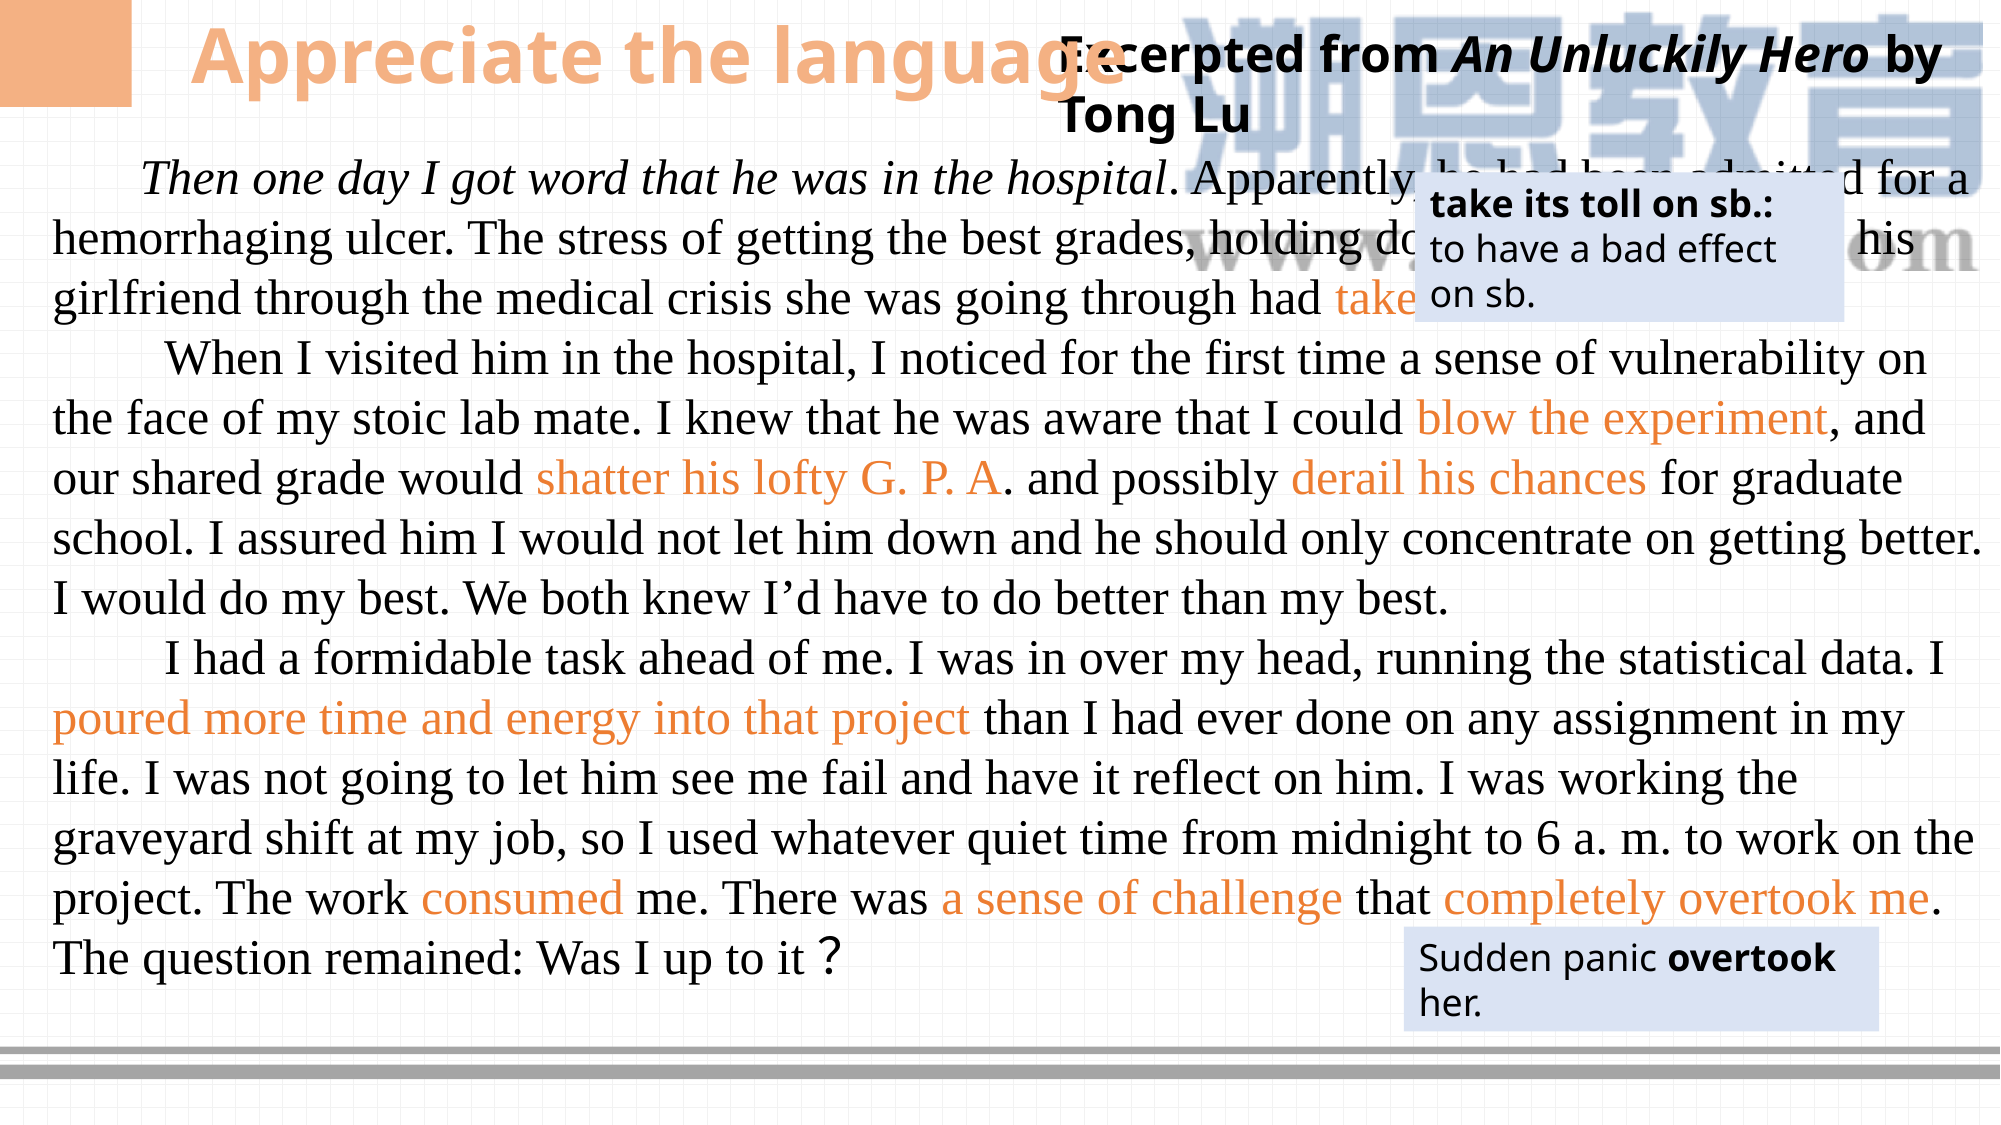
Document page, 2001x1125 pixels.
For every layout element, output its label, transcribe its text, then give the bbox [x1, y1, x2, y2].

text_box [0, 0, 132, 107]
text_box take its toll on sb.: to have a bad effect on sb. [1414, 172, 1845, 322]
text_box Then one day I got word that he was in the hospital. Apparently, he had been admitted for a hemorrhaging ulcer. The stress of getting the best grades, holding down a job and helping his girlfriend through the medical crisis she was going through had taken its toll on him. When I visited him in the hospital, I noticed for the first time a sense of vulnerability on the face of my stoic lab mate. I knew that he was aware that I could blow the experiment, and our shared grade would shatter his lofty G. P. A. and possibly derail his chances for graduate school. I assured him I would not let him down and he should only concentrate on getting better. I would do my best. We both knew I’d have to do better than my best. I had a formidable task ahead of me. I was in over my head, running the statistical data. I poured more time and energy into that project than I had ever done on any assignment in my life. I was not going to let him see me fail and have it reflect on him. I was working the graveyard shift at my job, so I used whatever quiet time from midnight to 6 a. m. to work on the project. The work consumed me. There was a sense of challenge that completely overtook me. The question remained: Was I up to it？ [37, 137, 2000, 1052]
list Appreciate the language [176, 0, 1232, 107]
picture [1232, 10, 1983, 15]
text_box Sudden panic overtook her. [1403, 926, 1880, 1032]
text_box Excerpted from An Unluckily Hero by Tong Lu [1042, 15, 2000, 151]
